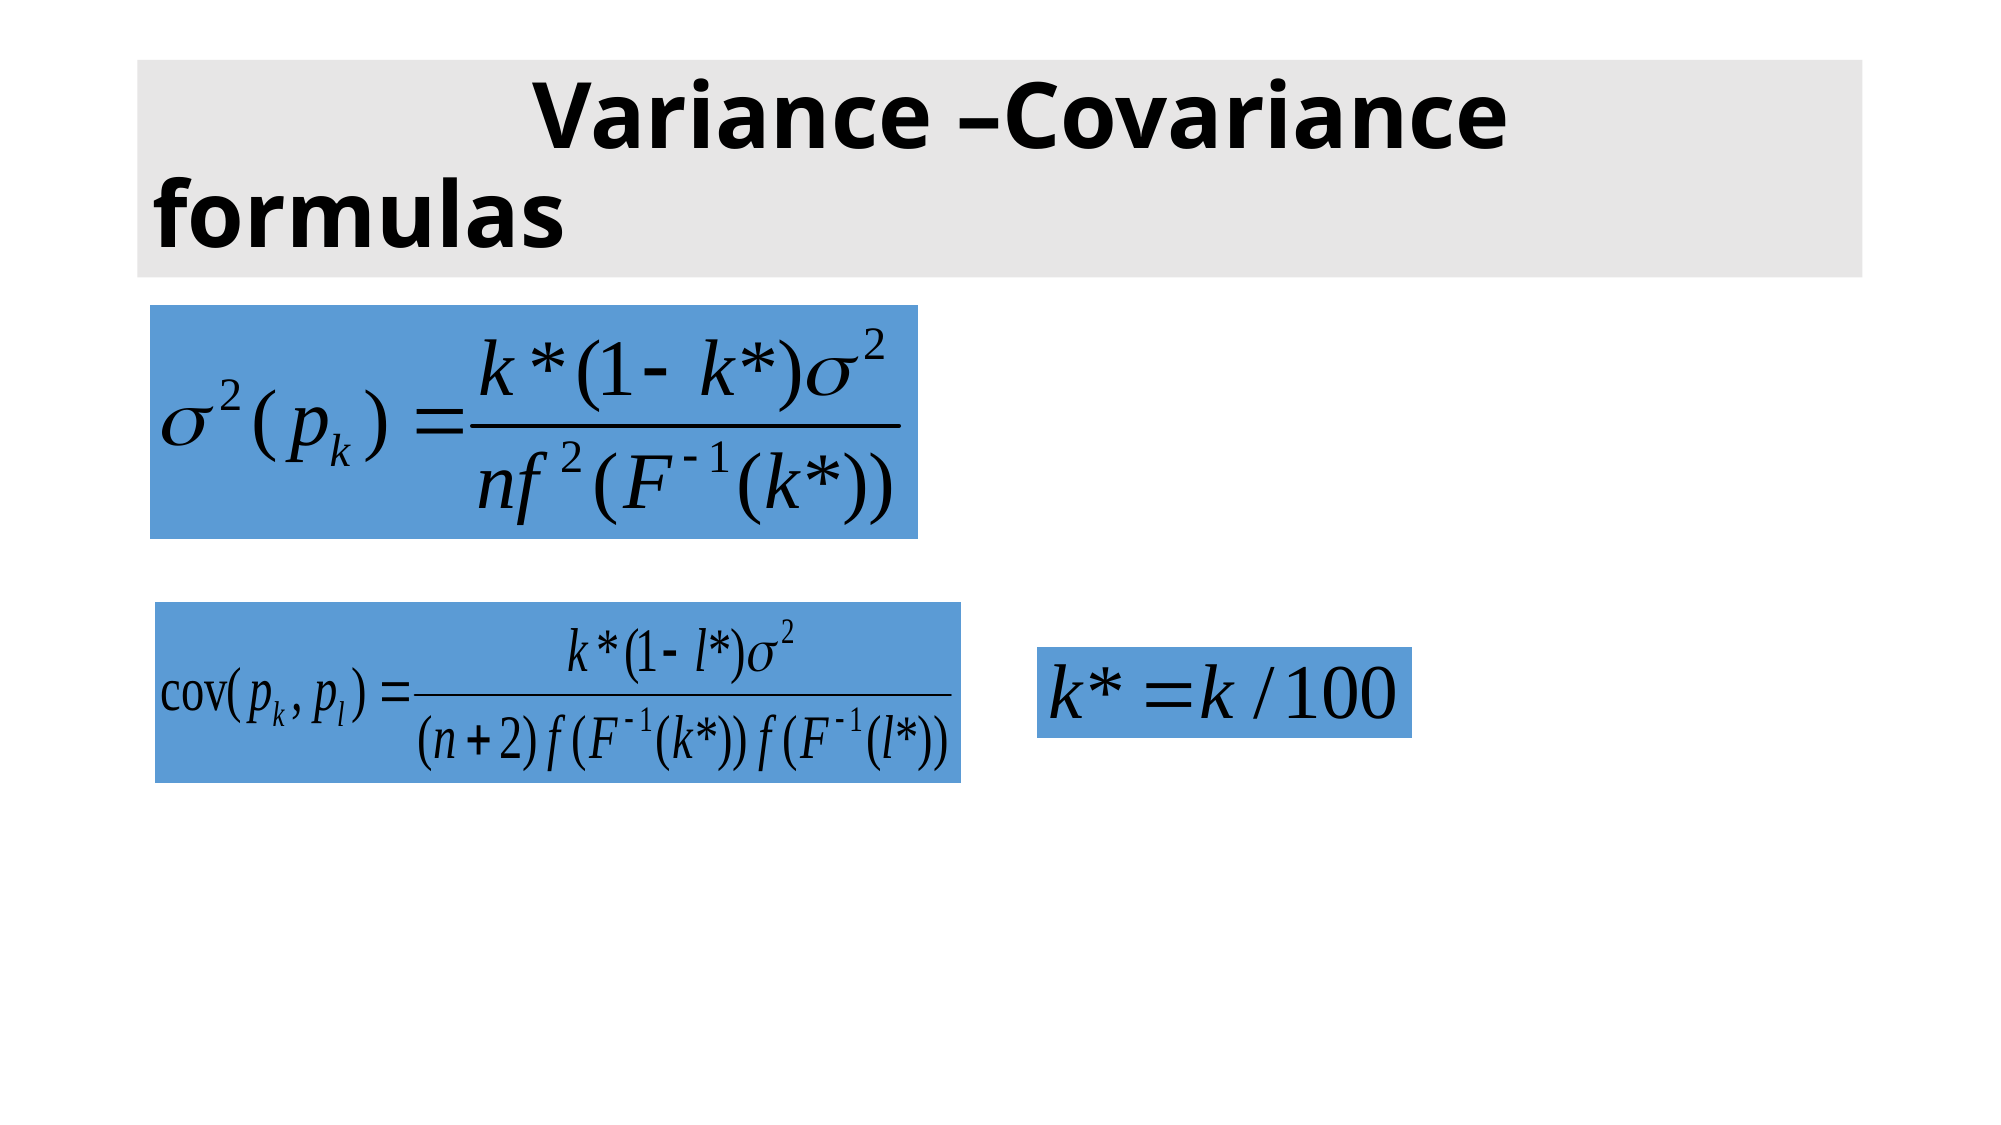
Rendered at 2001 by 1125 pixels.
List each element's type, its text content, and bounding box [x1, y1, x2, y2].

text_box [149, 304, 919, 539]
title Variance –Covariance formulas [137, 59, 1863, 278]
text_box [154, 602, 962, 783]
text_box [1037, 647, 1412, 738]
